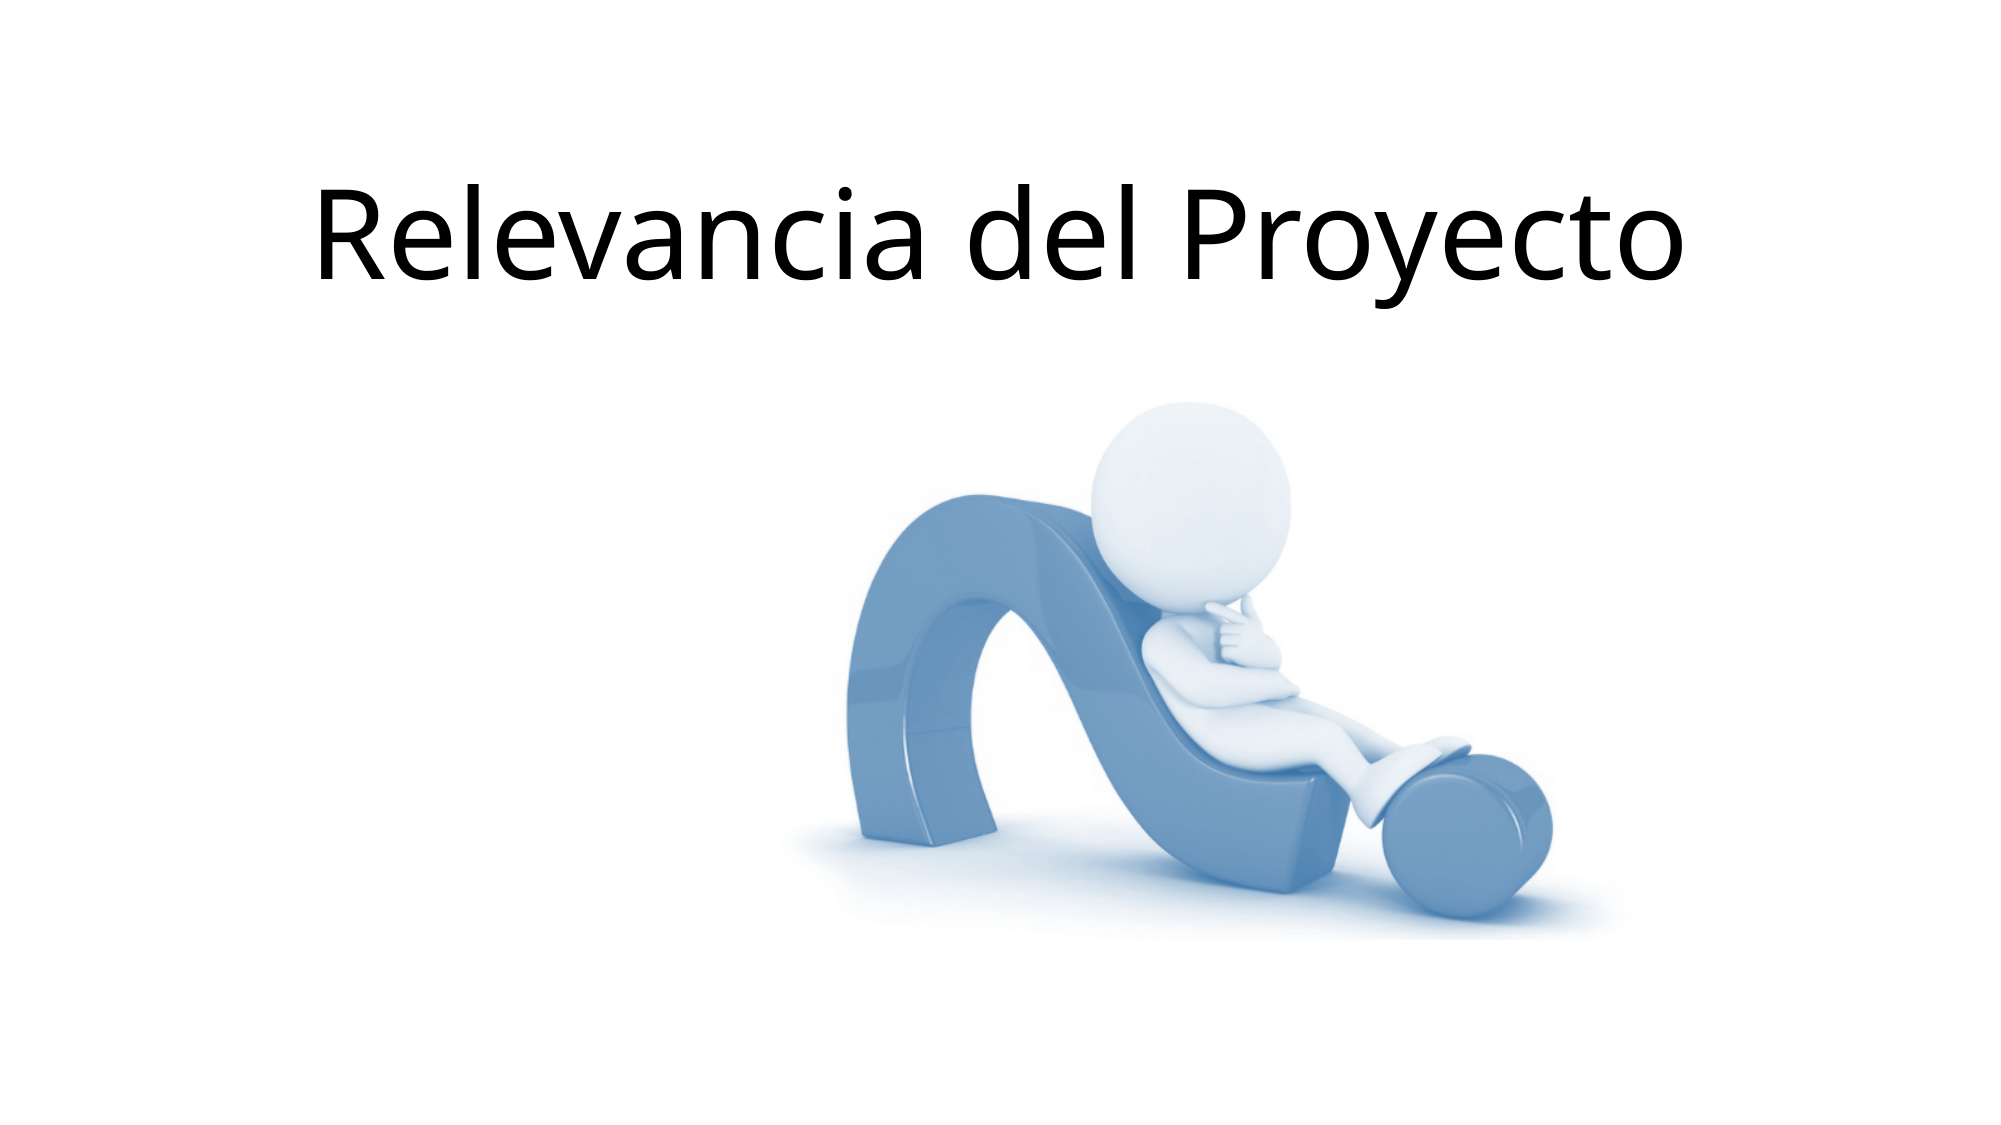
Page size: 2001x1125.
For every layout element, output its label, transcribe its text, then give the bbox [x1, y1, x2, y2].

title Relevancia del Proyecto [249, 107, 1750, 315]
picture [748, 389, 1674, 941]
